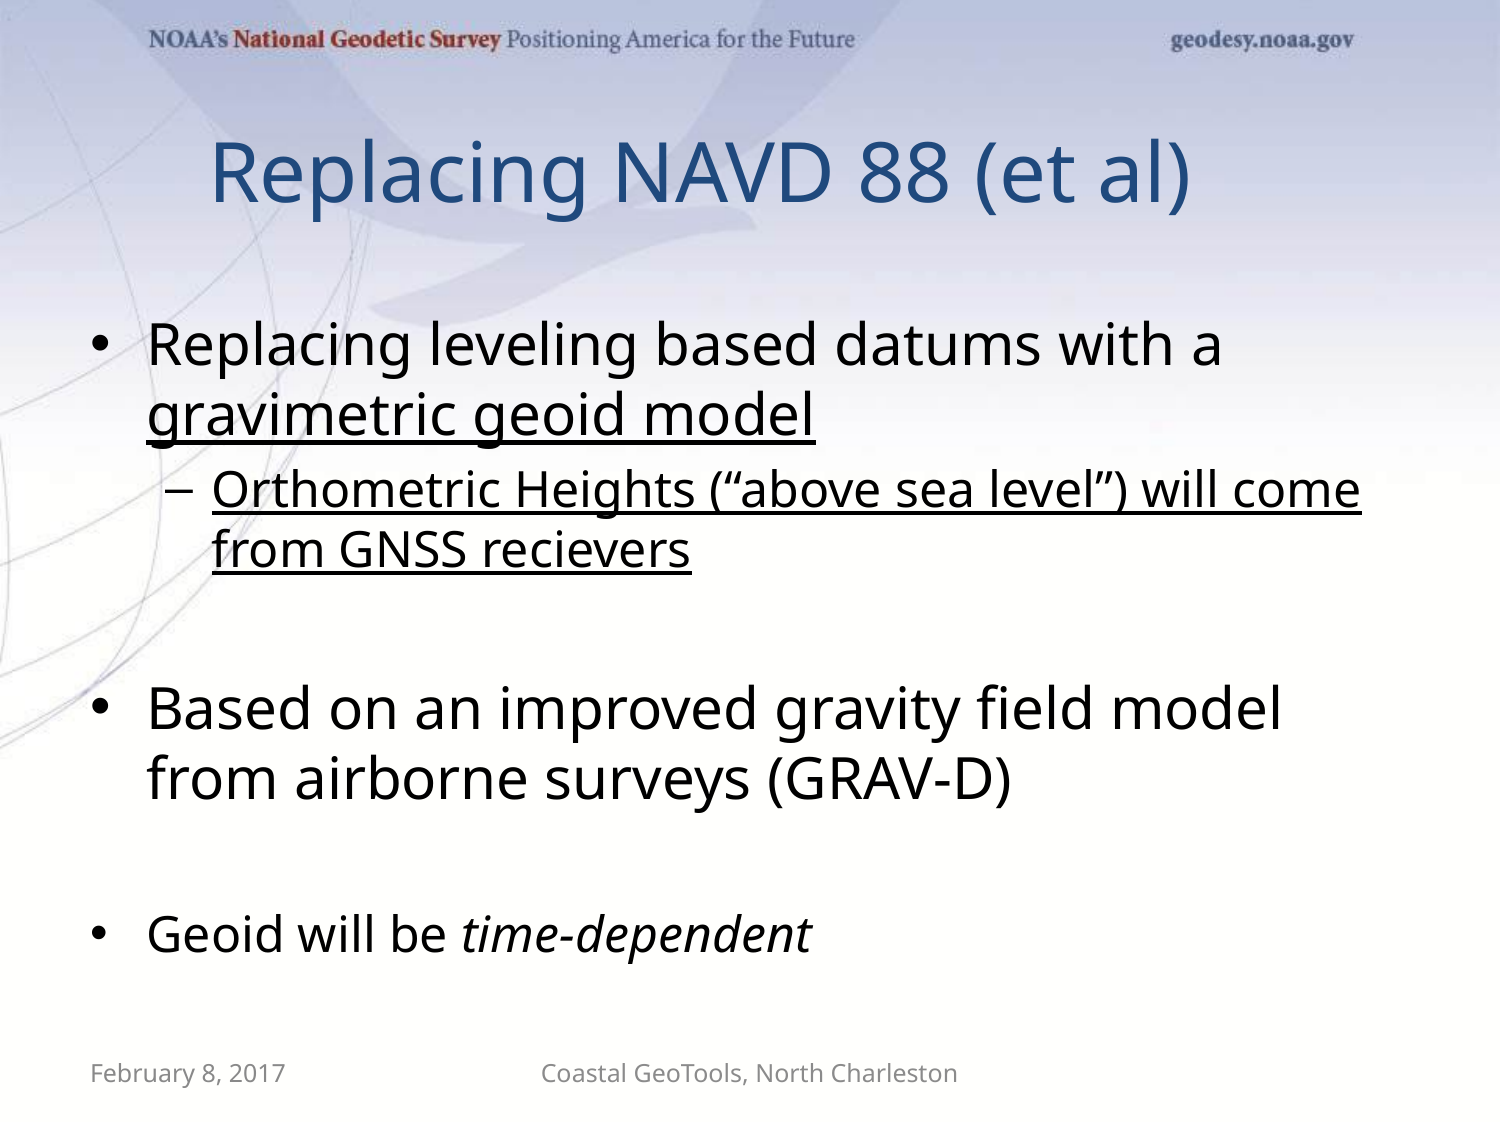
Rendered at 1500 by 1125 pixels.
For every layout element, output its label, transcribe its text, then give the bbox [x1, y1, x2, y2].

list Replacing leveling based datums with a gravimetric geoid model Orthometric Heights (“above sea level”) will come from GNSS recievers Based on an improved gravity field model from airborne surveys (GRAV-D) Geoid will be time-dependent [75, 299, 1425, 1005]
title Replacing NAVD 88 (et al) [6, 75, 1394, 263]
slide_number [75, 1042, 425, 1103]
picture [0, 0, 1500, 1122]
footer Coastal GeoTools, North Charleston [512, 1042, 988, 1103]
